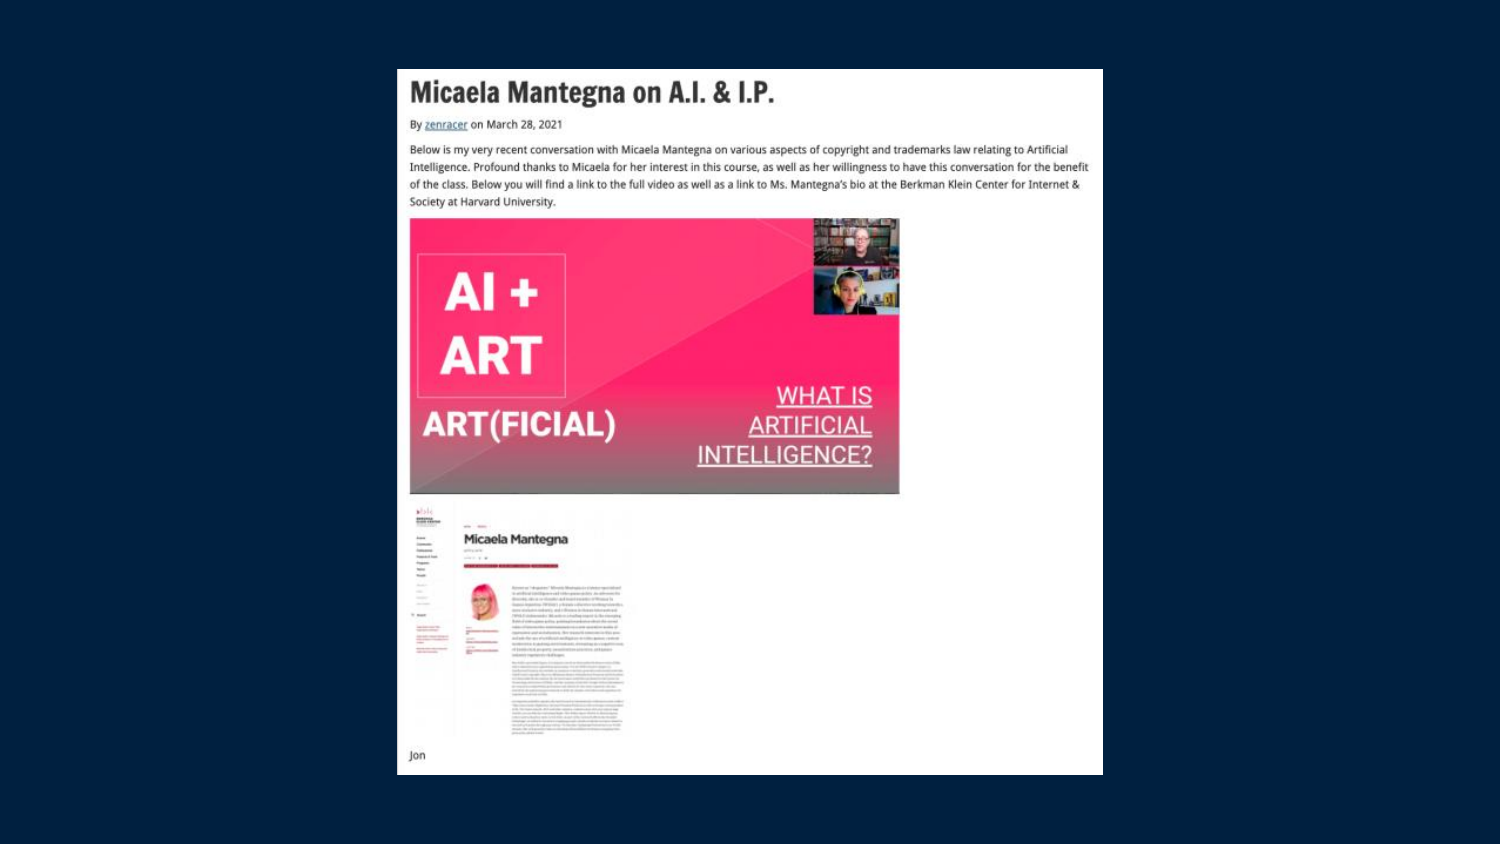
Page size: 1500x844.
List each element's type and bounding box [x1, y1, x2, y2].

picture [397, 68, 1103, 775]
